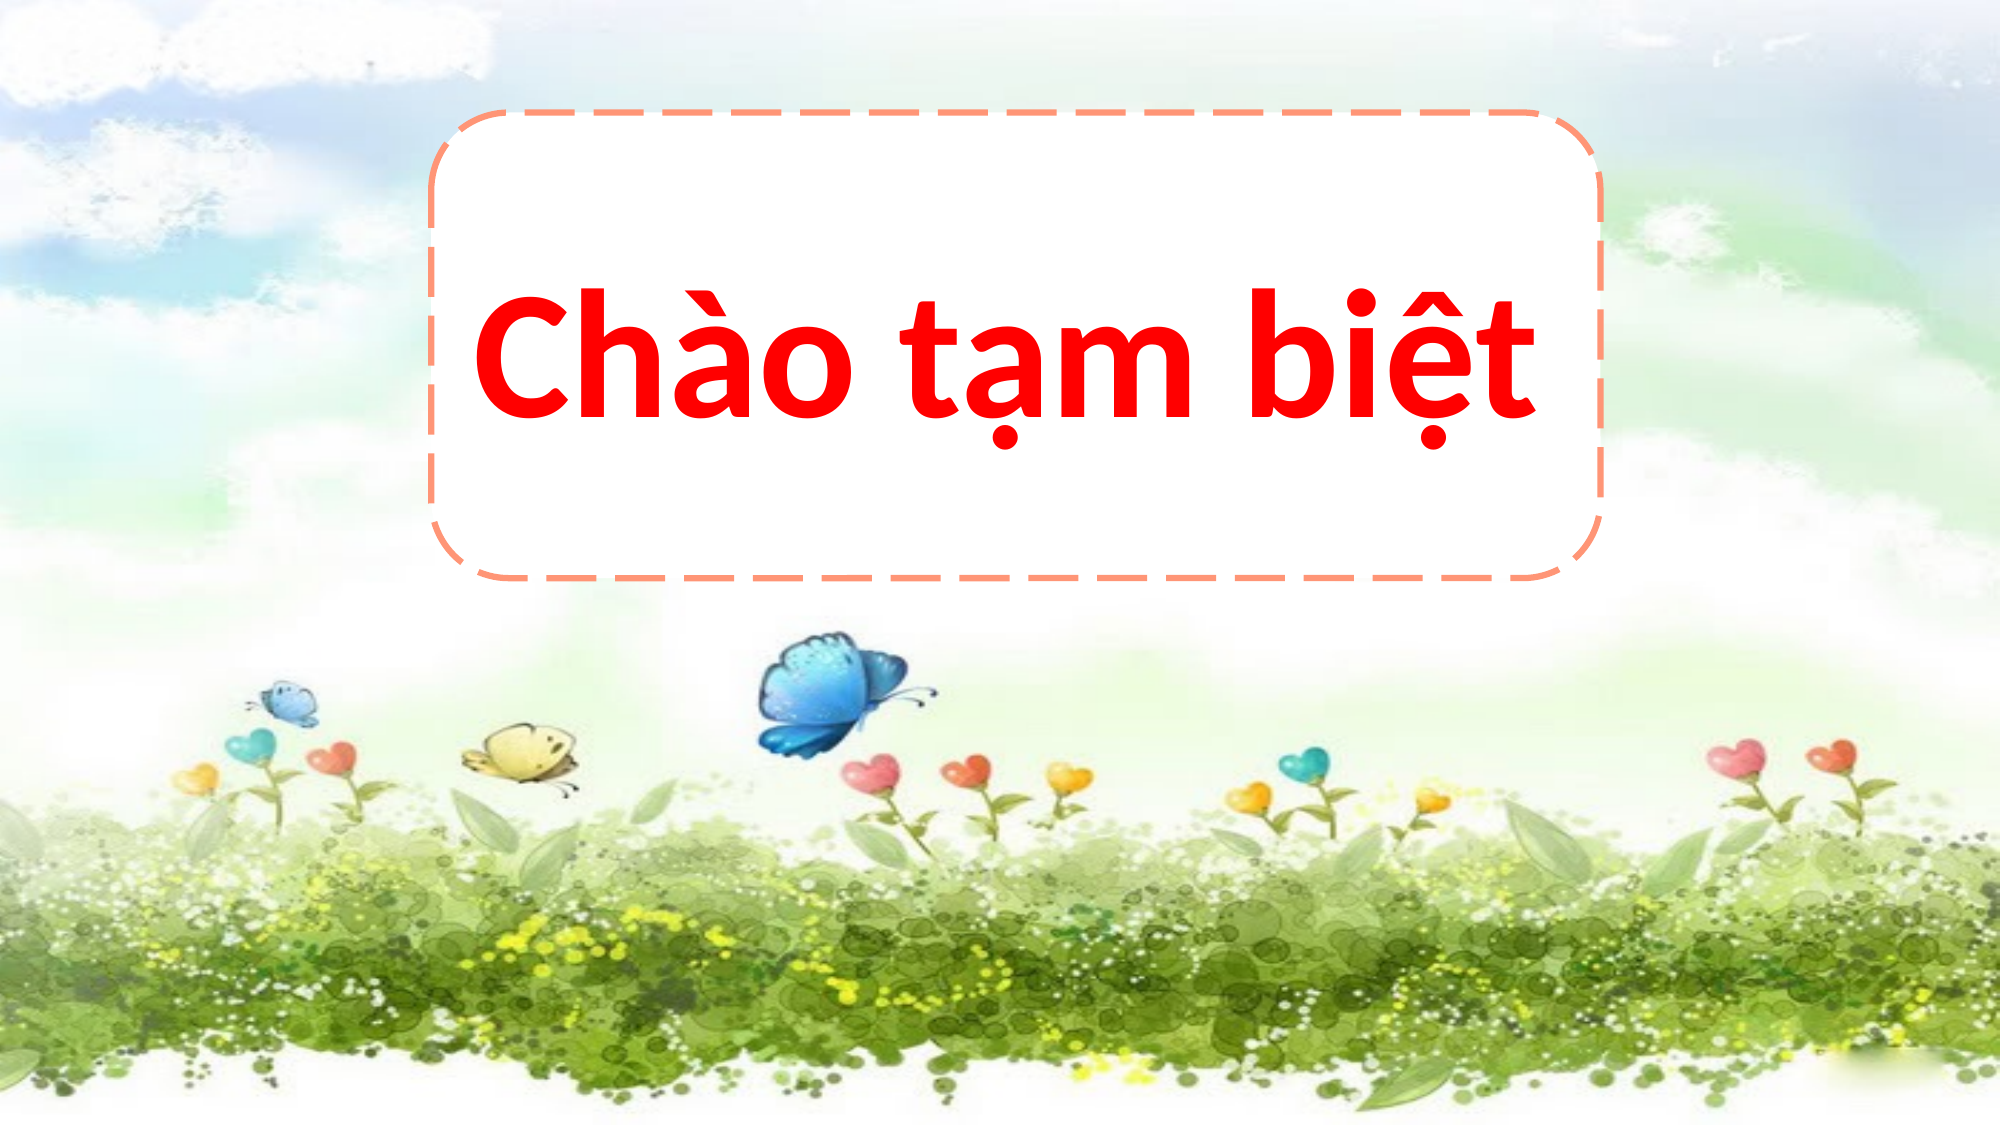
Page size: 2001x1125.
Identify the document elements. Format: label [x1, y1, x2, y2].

list [0, 0, 2000, 1125]
